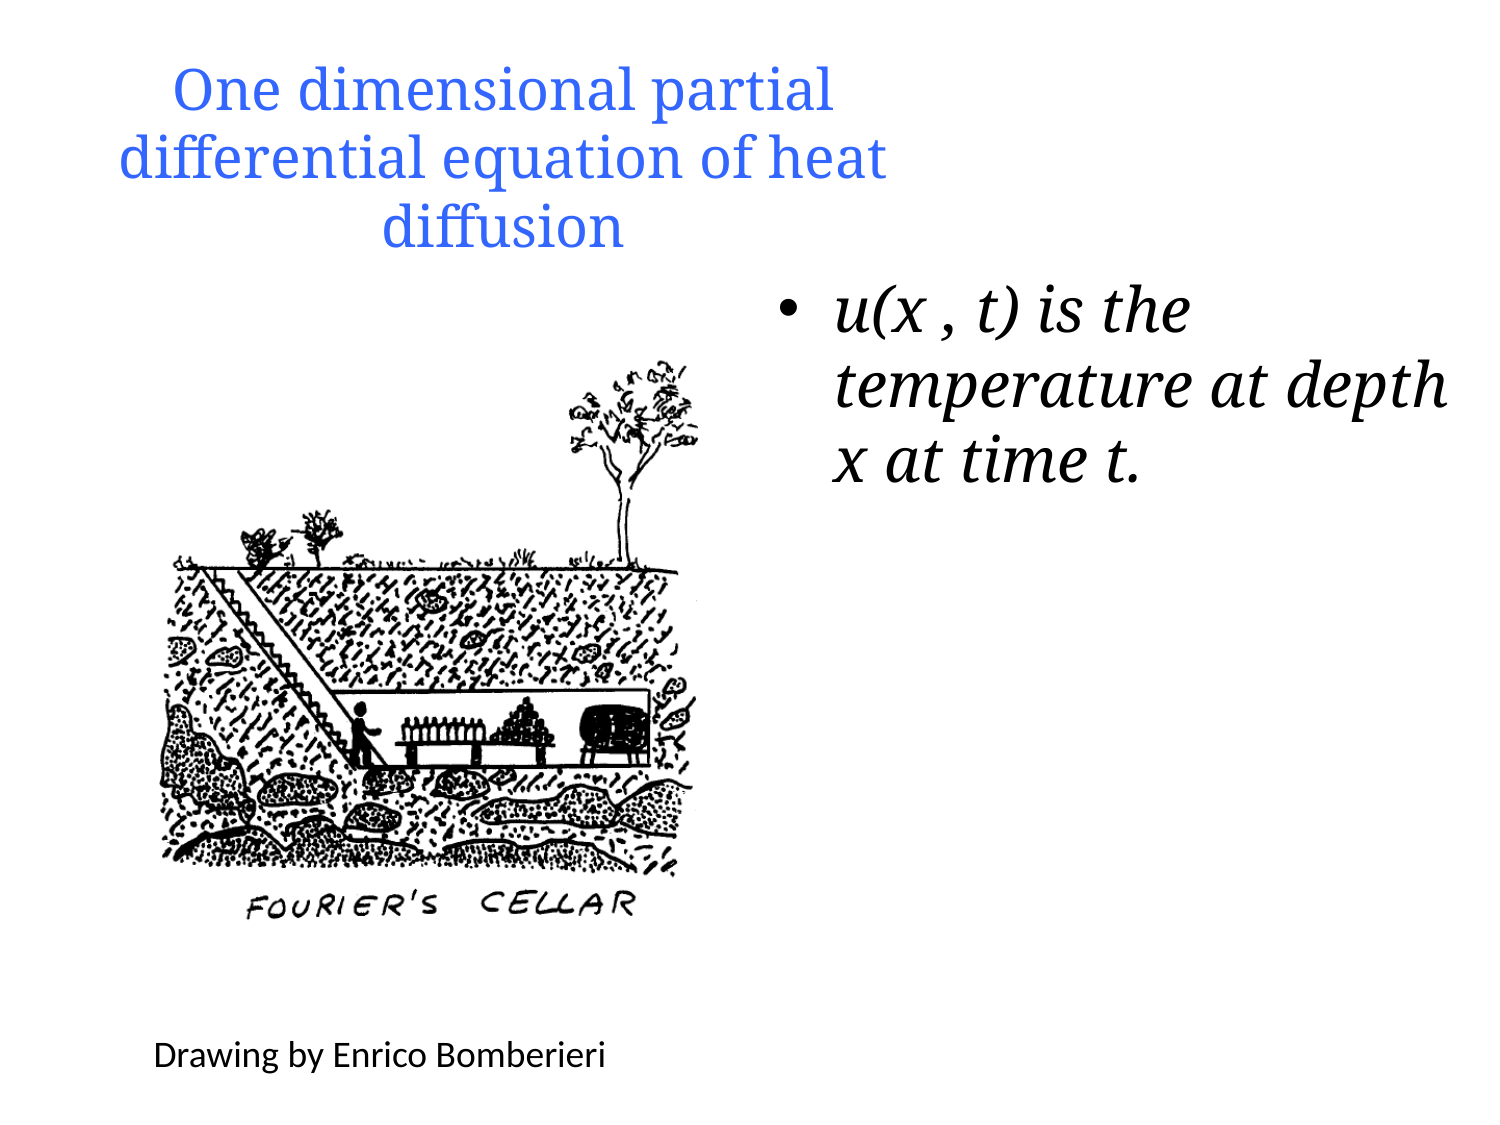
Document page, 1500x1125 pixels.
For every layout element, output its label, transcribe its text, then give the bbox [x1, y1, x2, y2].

text_box Drawing by Enrico Bomberieri [138, 1023, 622, 1083]
list u(x , t) is the temperature at depth x at time t. [762, 262, 1500, 1084]
title One dimensional partial differential equation of heat diffusion [75, 45, 933, 268]
picture [52, 346, 751, 941]
